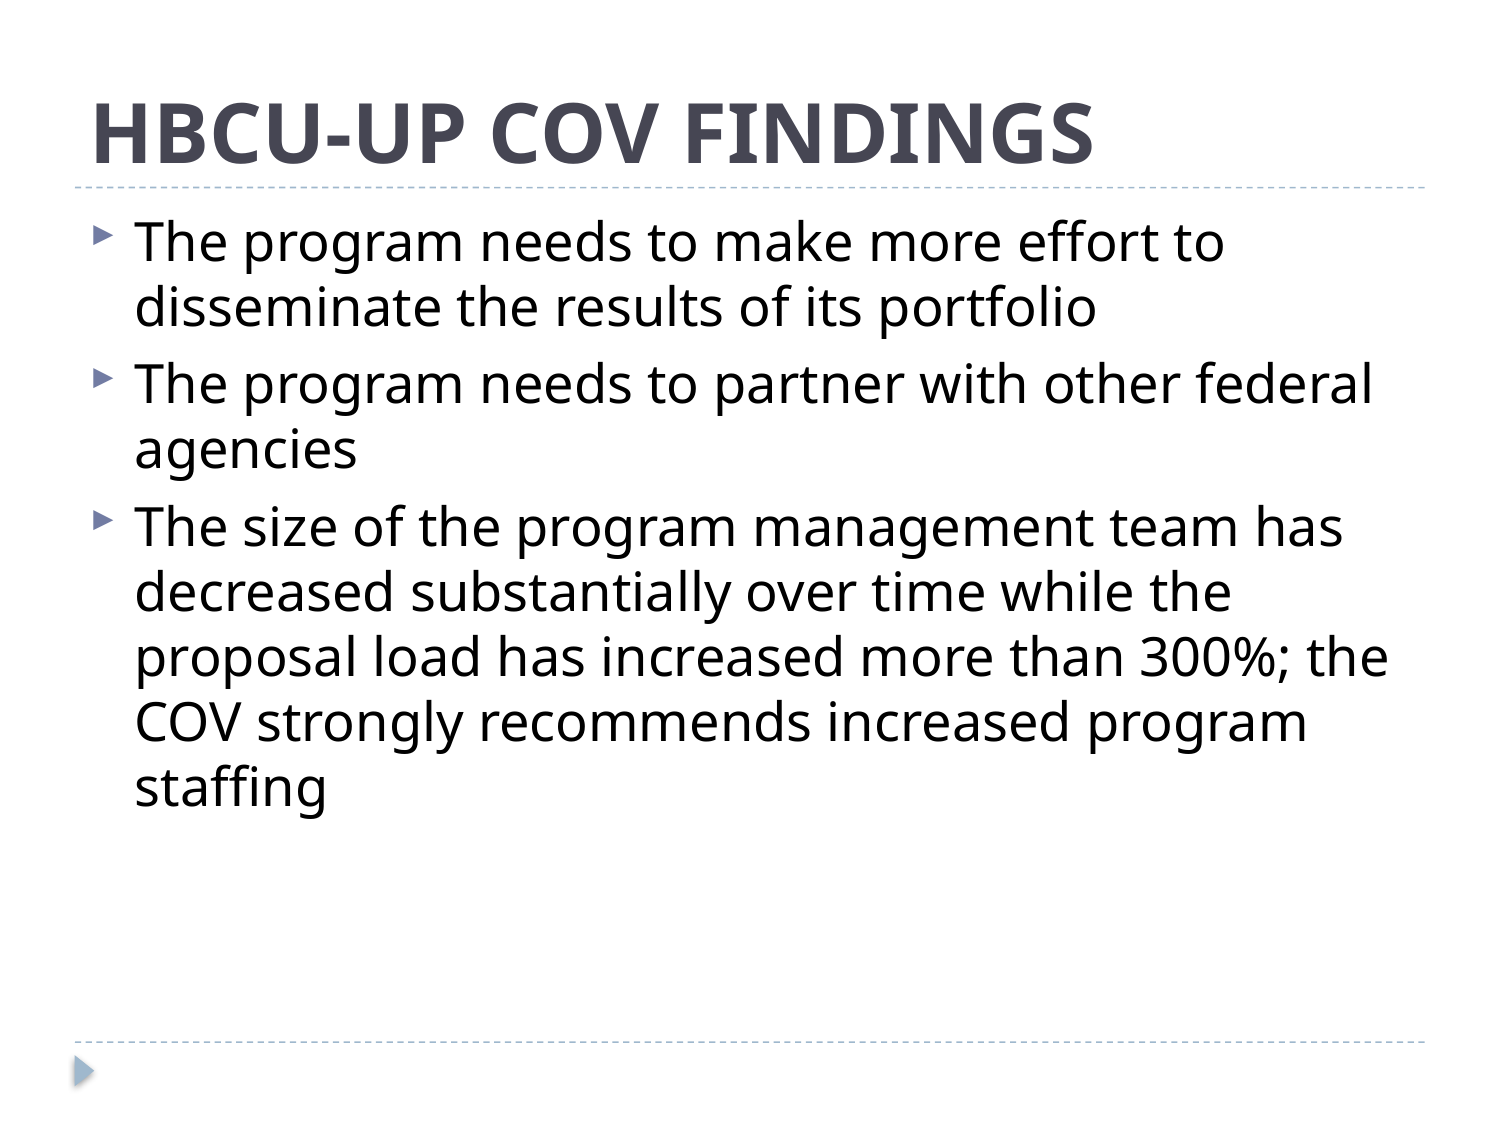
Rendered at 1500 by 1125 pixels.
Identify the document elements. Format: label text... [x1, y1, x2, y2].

title HBCU-UP COV FINDINGS [75, 24, 1425, 188]
list The program needs to make more effort to disseminate the results of its portfolio The program needs to partner with other federal agencies The size of the program management team has decreased substantially over time while the proposal load has increased more than 300%; the COV strongly recommends increased program staffing [75, 200, 1425, 1010]
